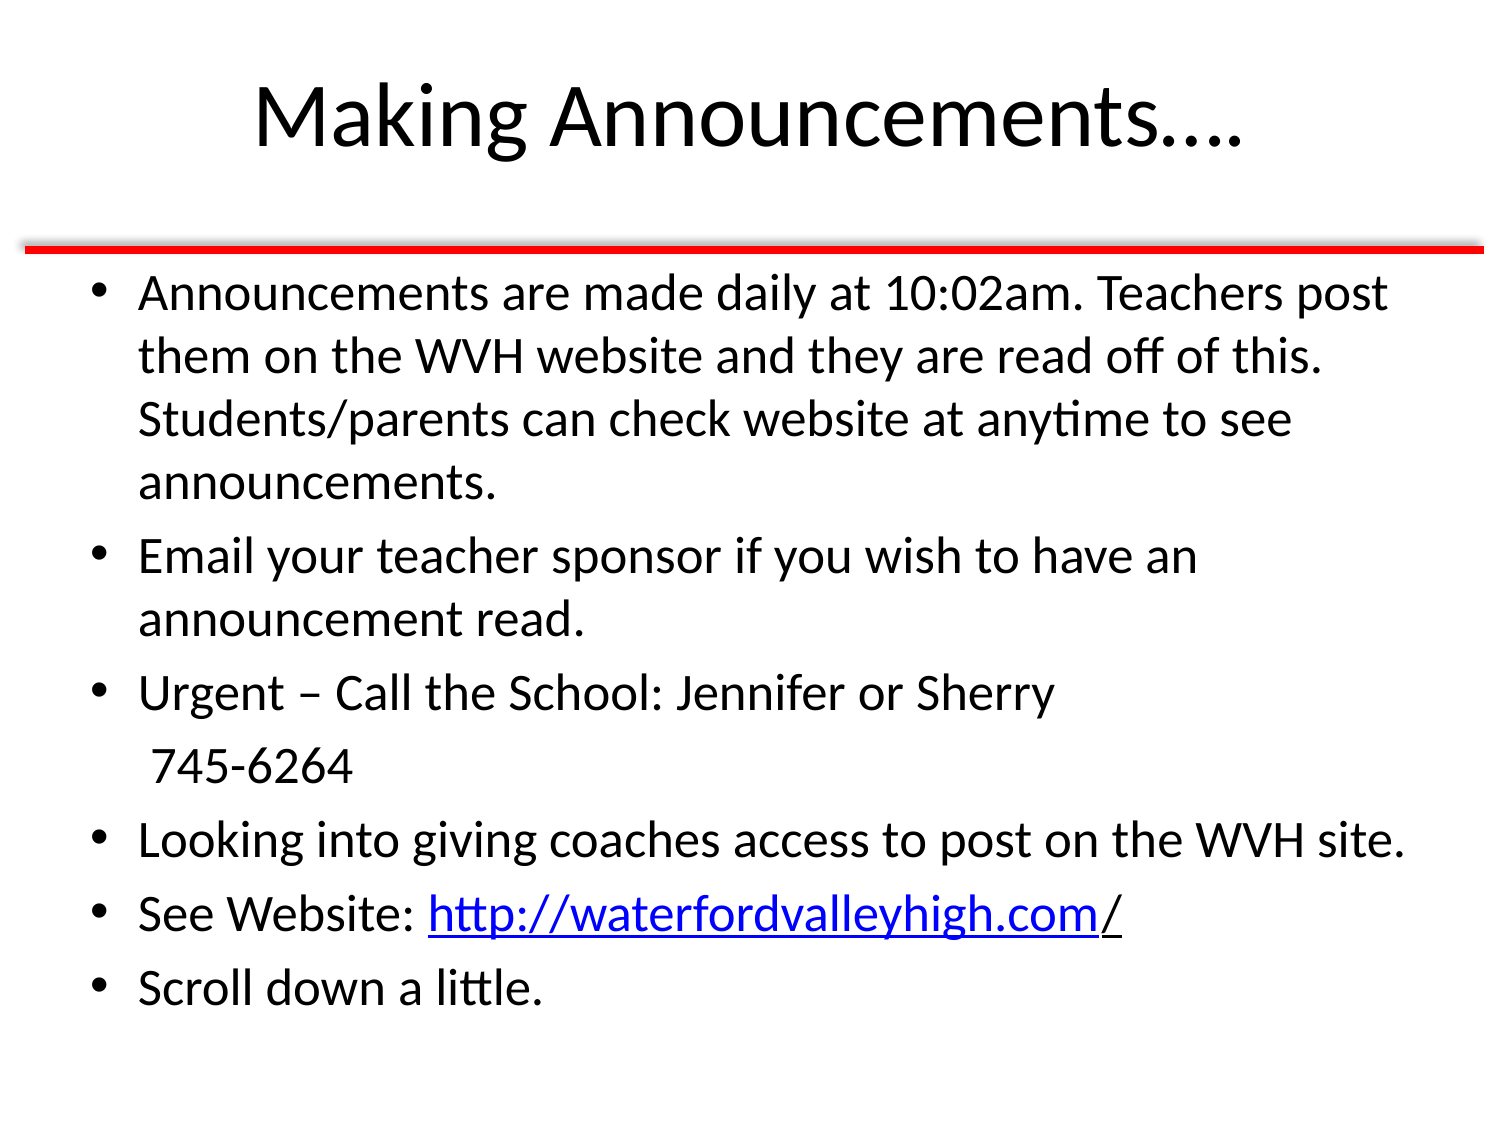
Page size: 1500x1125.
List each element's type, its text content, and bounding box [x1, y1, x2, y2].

list Announcements are made daily at 10:02am. Teachers post them on the WVH website and they are read off of this. Students/parents can check website at anytime to see announcements. Email your teacher sponsor if you wish to have an announcement read. Urgent – Call the School: Jennifer or Sherry 745-6264 Looking into giving coaches access to post on the WVH site. See Website: http://waterfordvalleyhigh.com/ Scroll down a little. [75, 249, 1425, 1088]
title Making Announcements…. [75, 45, 1425, 175]
